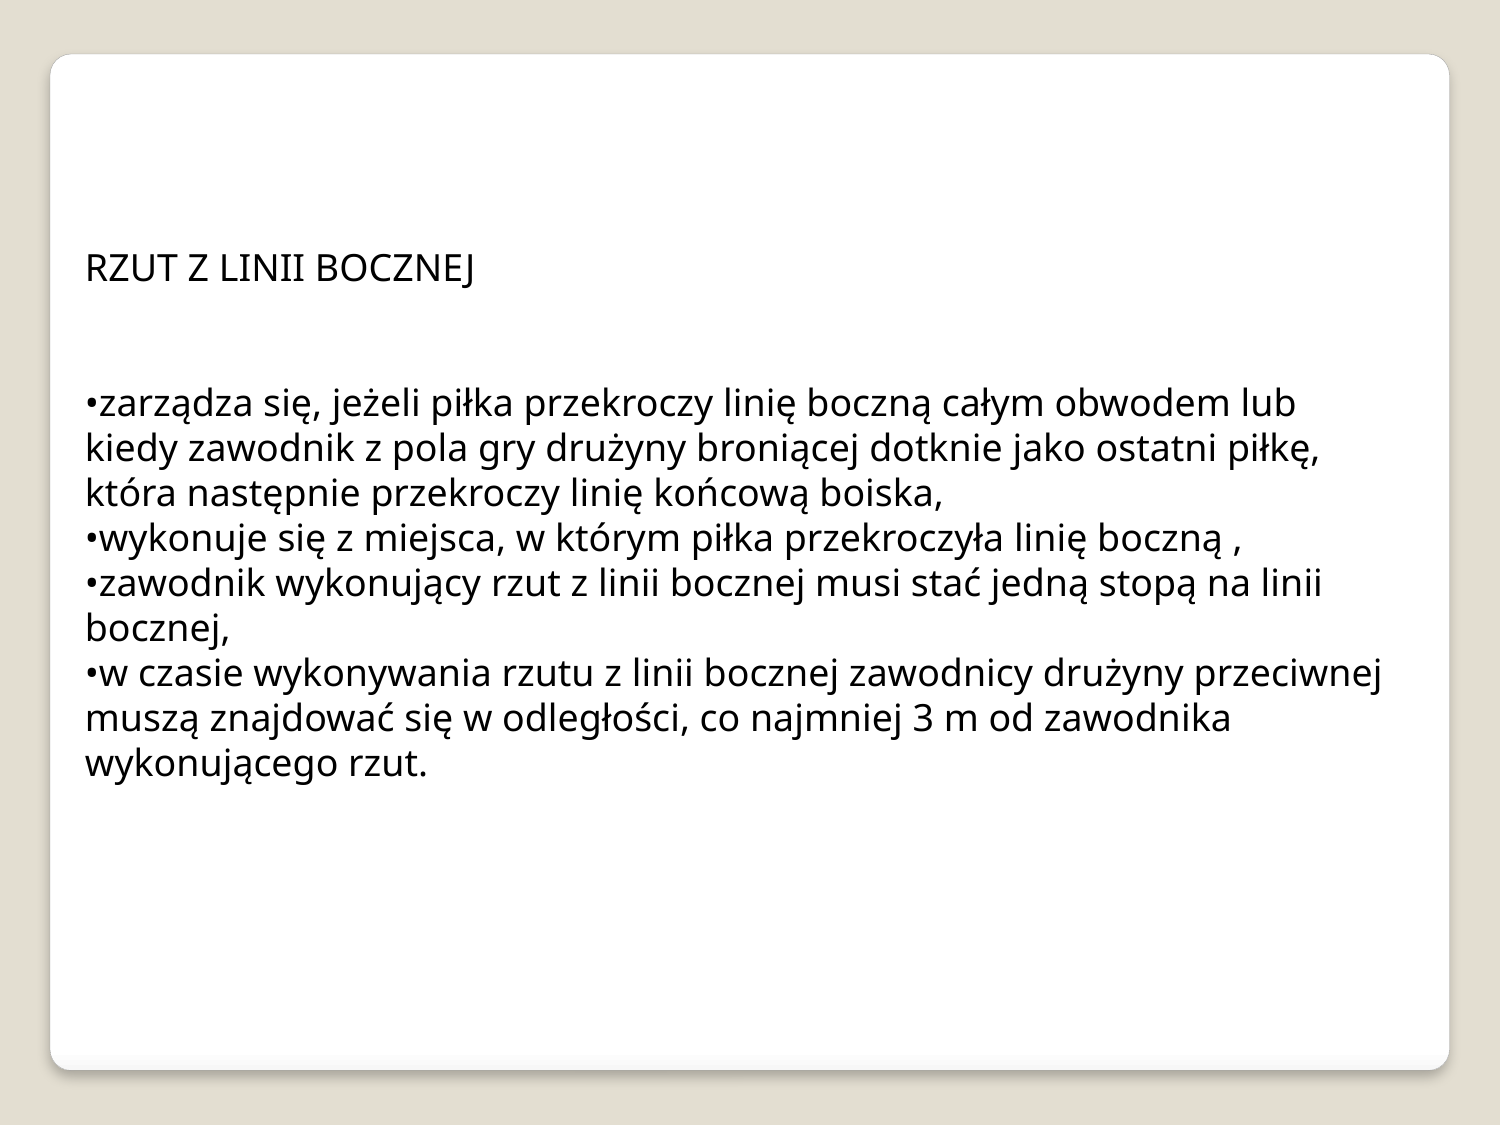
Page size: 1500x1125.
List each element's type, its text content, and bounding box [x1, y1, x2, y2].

text_box RZUT Z LINII BOCZNEJ •zarządza się, jeżeli piłka przekroczy linię boczną całym obwodem lub kiedy zawodnik z pola gry drużyny broniącej dotknie jako ostatni piłkę, która następnie przekroczy linię końcową boiska, •wykonuje się z miejsca, w którym piłka przekroczyła linię boczną , •zawodnik wykonujący rzut z linii bocznej musi stać jedną stopą na linii bocznej, •w czasie wykonywania rzutu z linii bocznej zawodnicy drużyny przeciwnej muszą znajdować się w odległości, co najmniej 3 m od zawodnika wykonującego rzut. [70, 236, 1407, 792]
